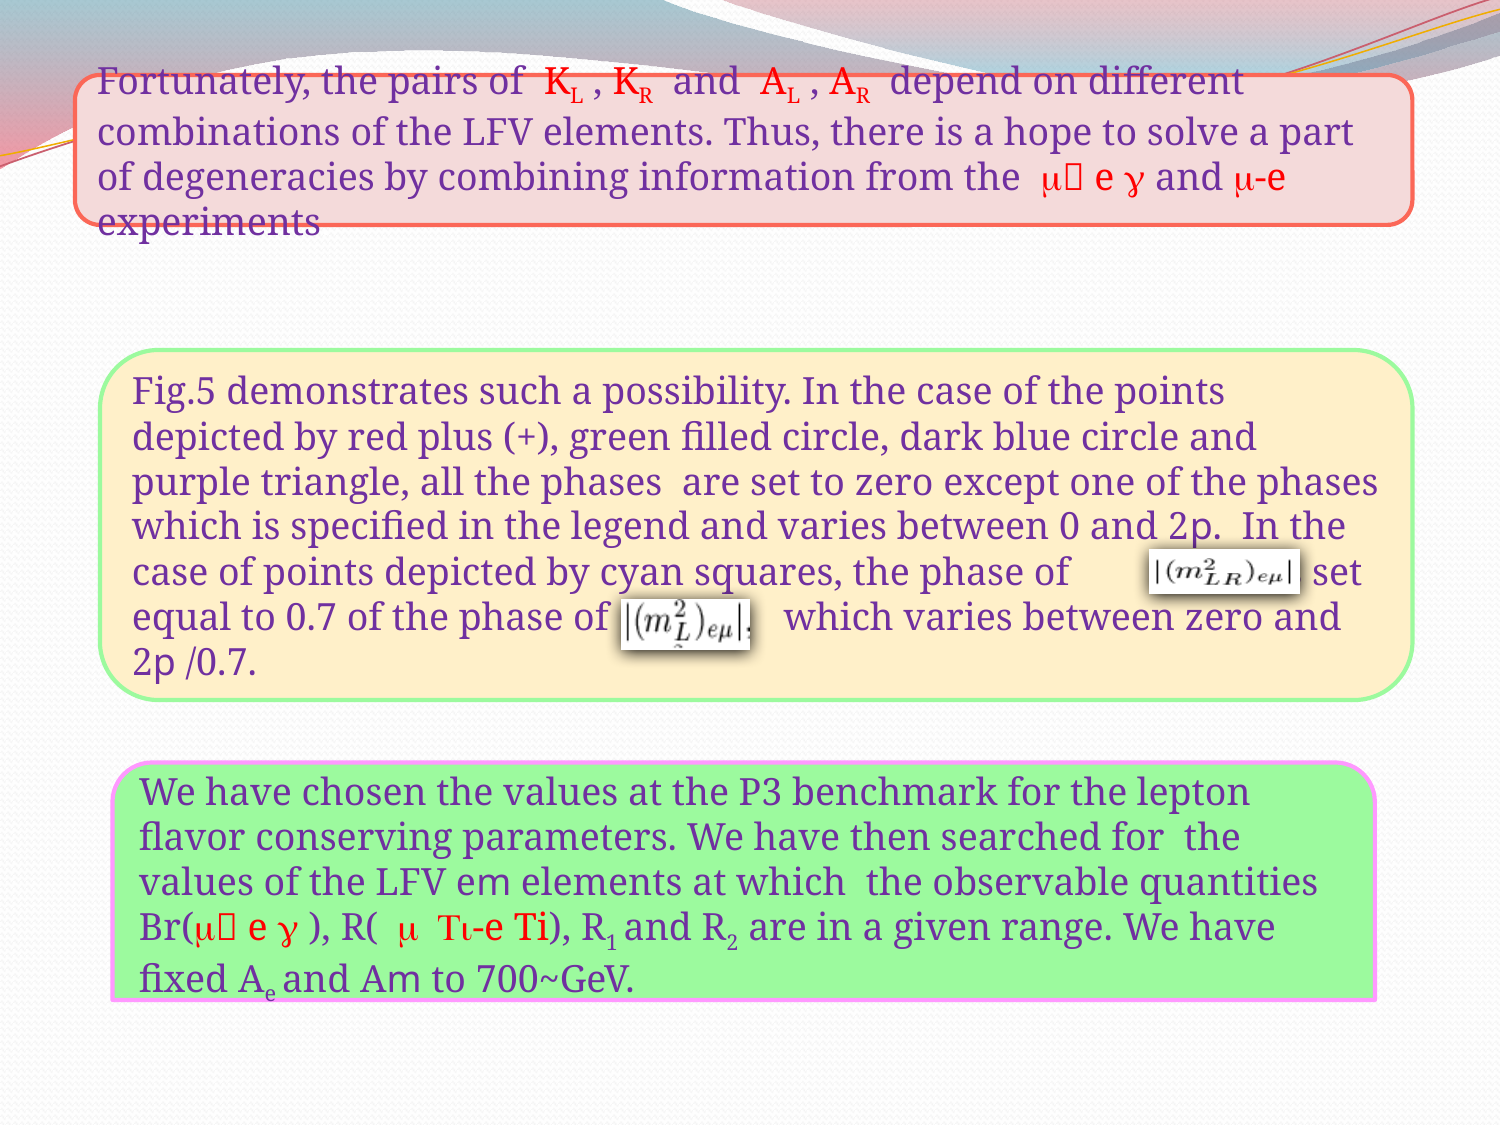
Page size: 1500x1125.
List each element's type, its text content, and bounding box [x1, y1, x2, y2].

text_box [621, 549, 1301, 651]
text_box We have chosen the values at the P3 benchmark for the lepton flavor conserving parameters. We have then searched for the values of the LFV em elements at which the observable quantities Br(m e g ), R( m Ti-e Ti), R1 and R2 are in a given range. We have fixed Ae and Am to 700~GeV. [110, 760, 1378, 1003]
text_box Fig.5 demonstrates such a possibility. In the case of the points depicted by red plus (+), green filled circle, dark blue circle and purple triangle, all the phases are set to zero except one of the phases which is specified in the legend and varies between 0 and 2p. In the case of points depicted by cyan squares, the phase of is set equal to 0.7 of the phase of which varies between zero and 2p /0.7. [97, 347, 1415, 703]
text_box Fortunately, the pairs of KL , KR and AL , AR depend on different combinations of the LFV elements. Thus, there is a hope to solve a part of degeneracies by combining information from the m e g and m-e experiments. [72, 72, 1415, 228]
